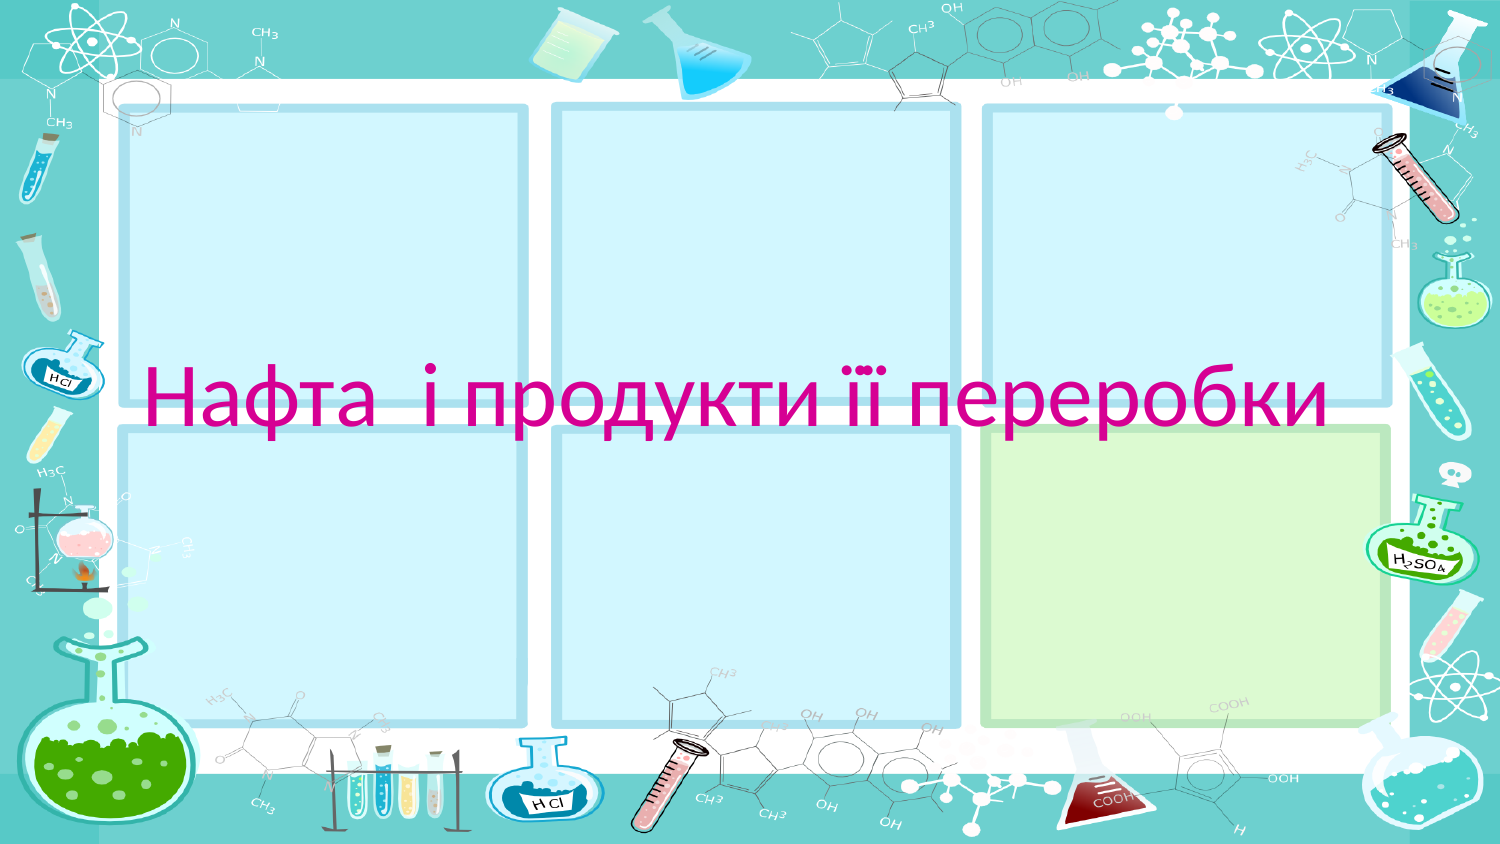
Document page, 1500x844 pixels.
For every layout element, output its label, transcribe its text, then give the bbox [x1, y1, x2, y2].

picture [0, 0, 1500, 844]
title Нафта і продукти її переробки [100, 315, 1376, 465]
